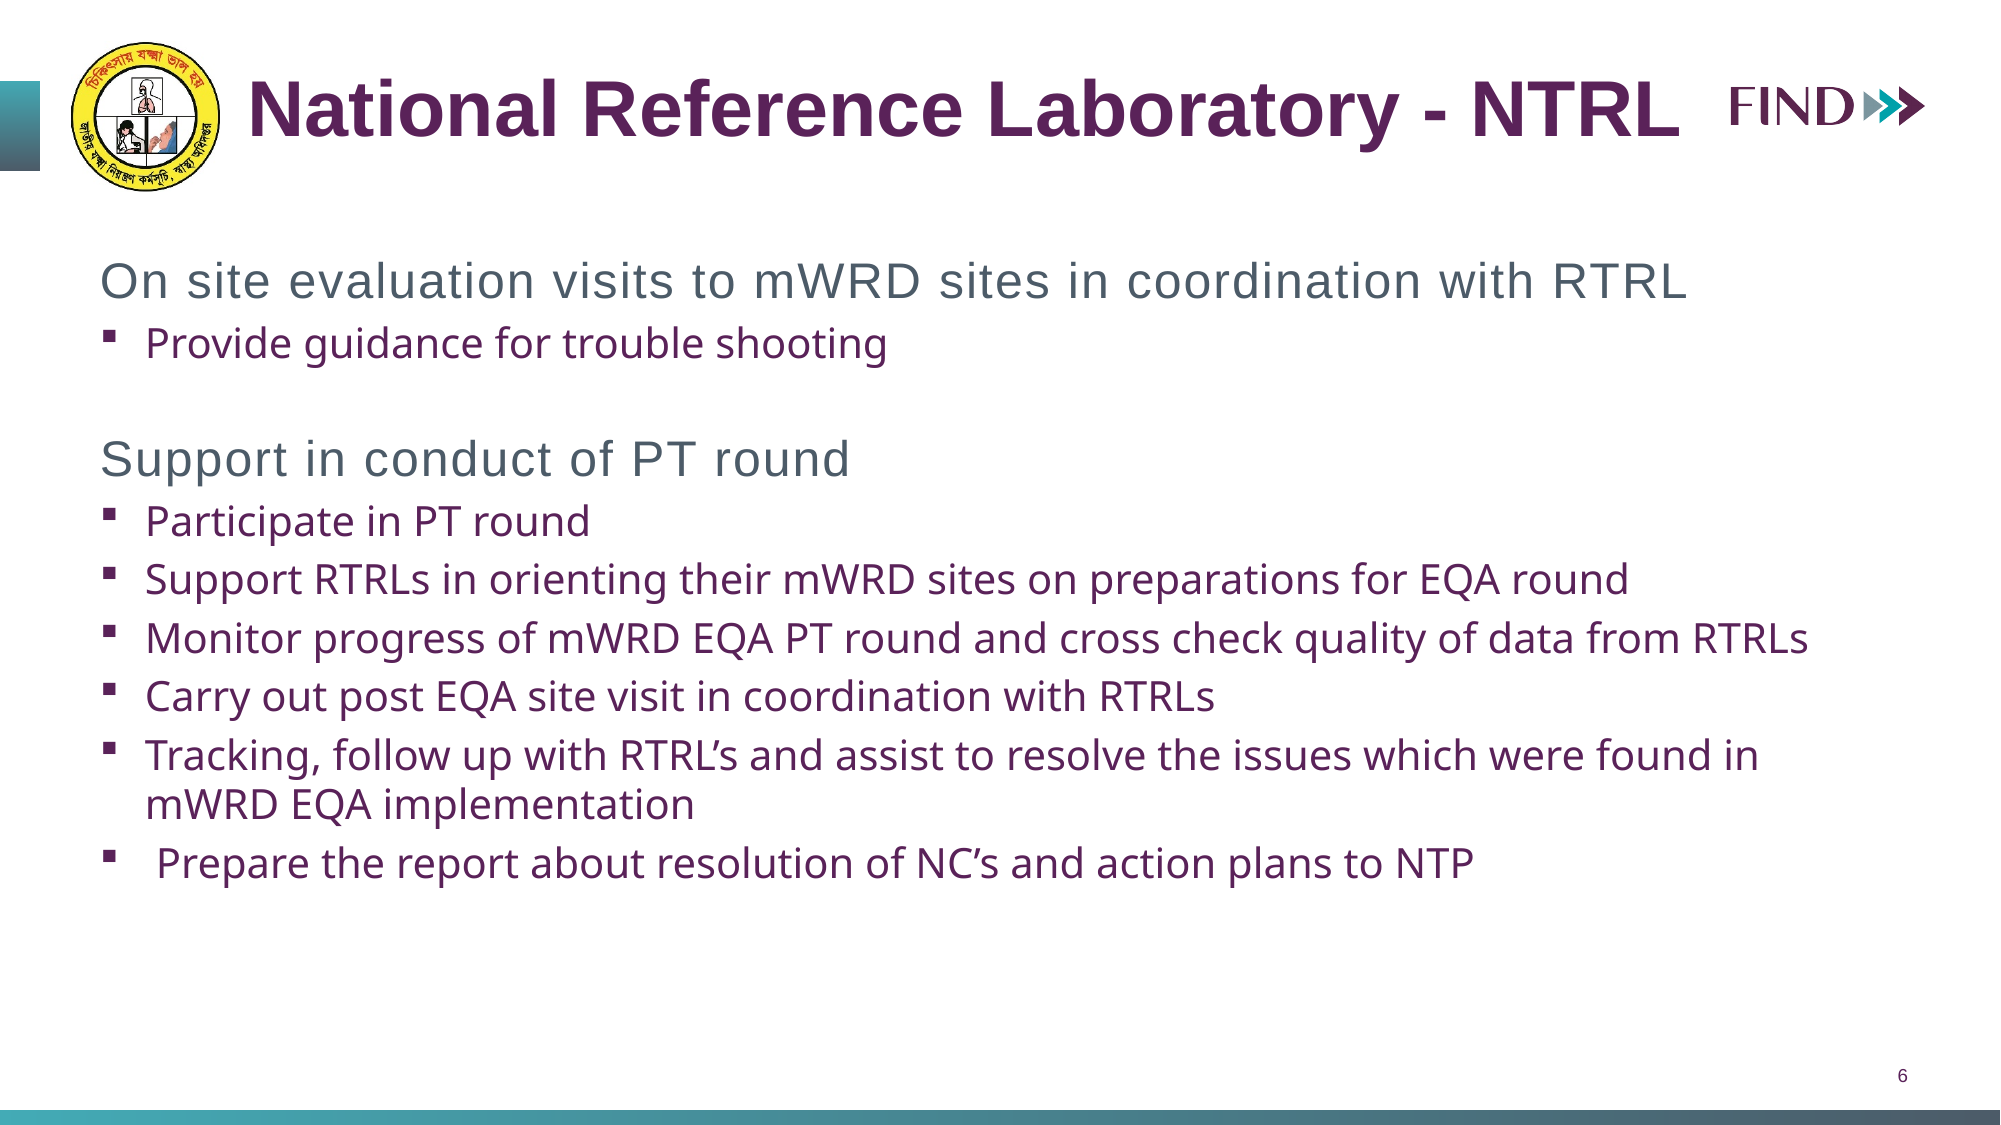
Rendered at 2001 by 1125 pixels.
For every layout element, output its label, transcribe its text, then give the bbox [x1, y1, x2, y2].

picture [71, 41, 220, 192]
picture [1699, 41, 1957, 171]
text_box National Reference Laboratory - NTRL [223, 42, 1729, 168]
text_box On site evaluation visits to mWRD sites in coordination with RTRL Provide guidance for trouble shooting Support in conduct of PT round Participate in PT round Support RTRLs in orienting their mWRD sites on preparations for EQA round Monitor progress of mWRD EQA PT round and cross check quality of data from RTRLs Carry out post EQA site visit in coordination with RTRLs Tracking, follow up with RTRL’s and assist to resolve the issues which were found in mWRD EQA implementation Prepare the report about resolution of NC’s and action plans to NTP [85, 240, 1912, 894]
